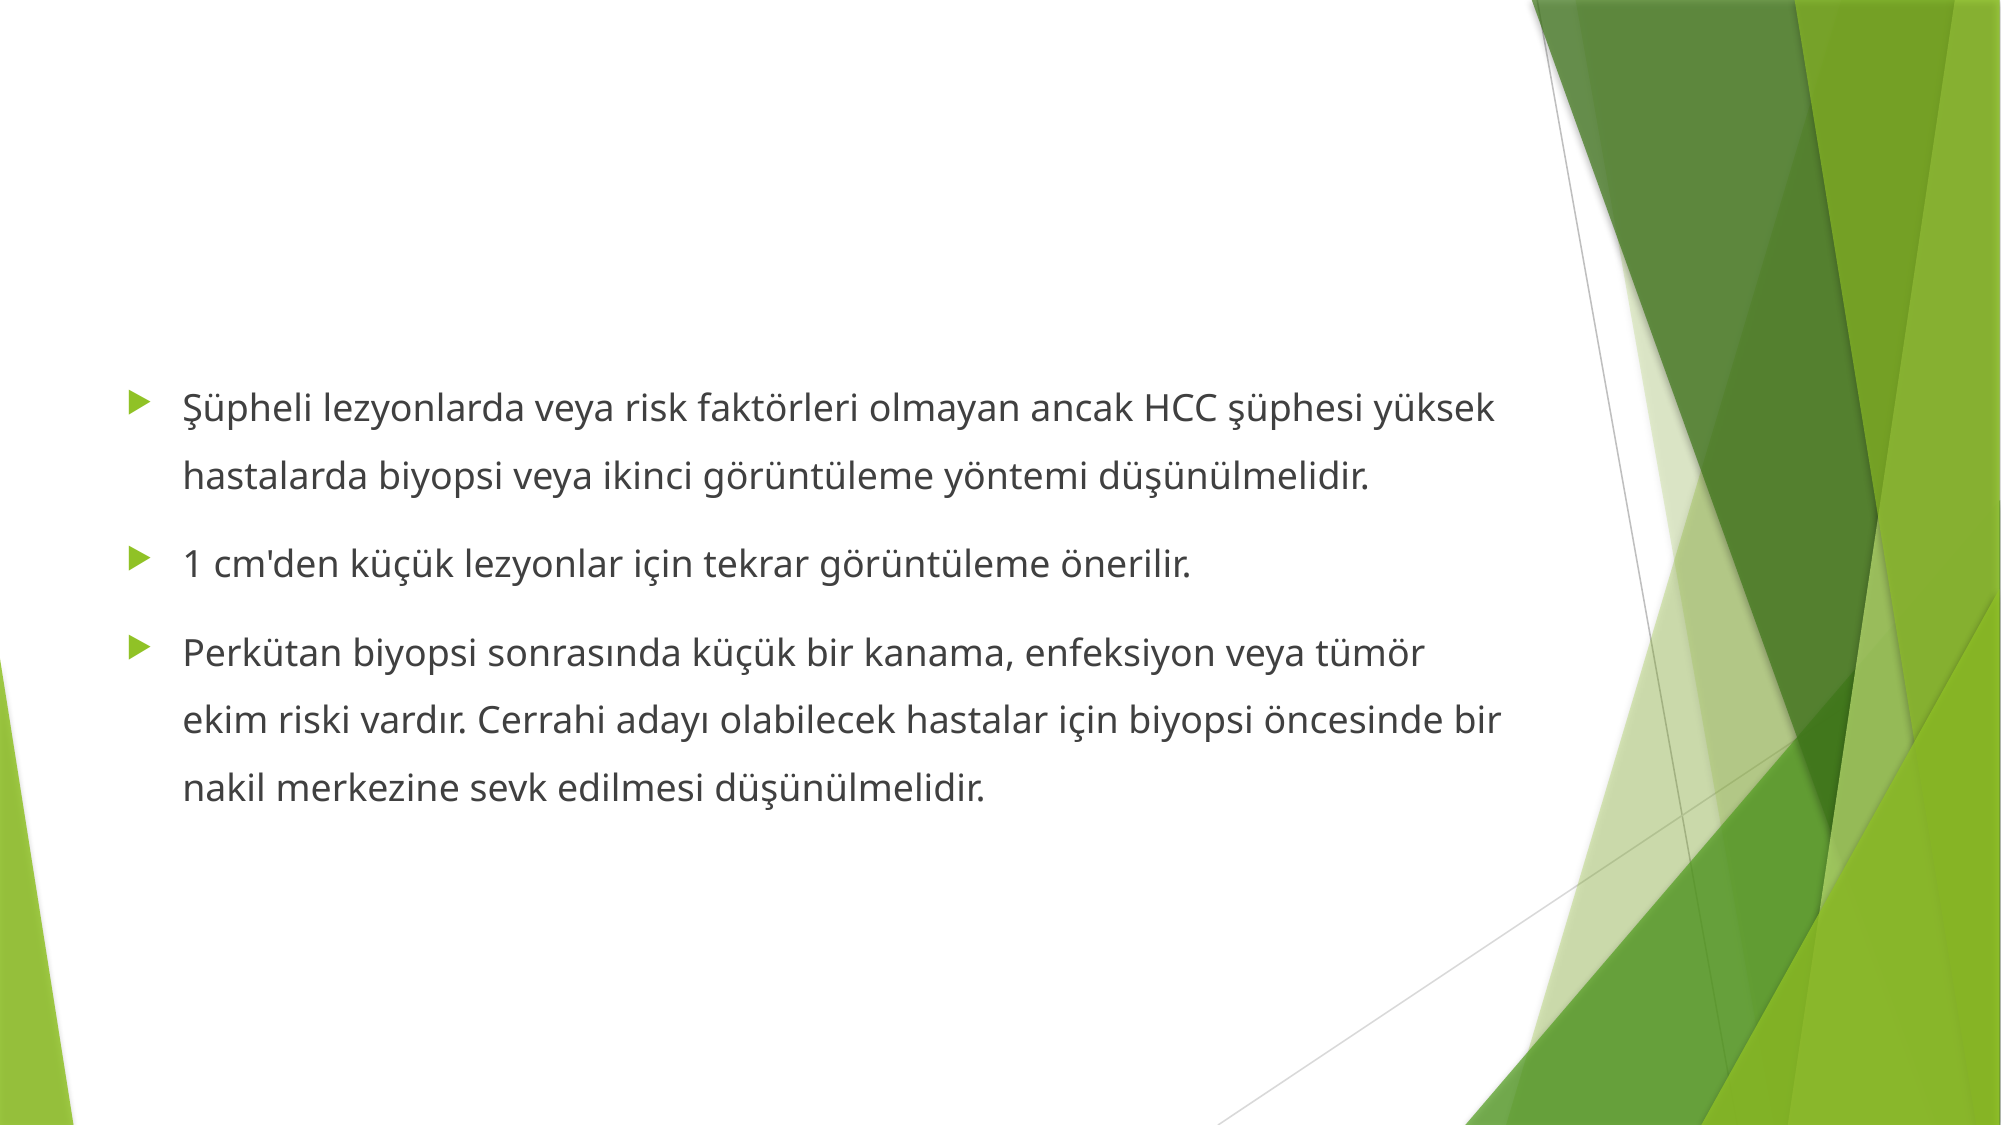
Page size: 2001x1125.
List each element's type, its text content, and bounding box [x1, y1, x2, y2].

list Şüpheli lezyonlarda veya risk faktörleri olmayan ancak HCC şüphesi yüksek hastalarda biyopsi veya ikinci görüntüleme yöntemi düşünülmelidir. 1 cm'den küçük lezyonlar için tekrar görüntüleme önerilir. Perkütan biyopsi sonrasında küçük bir kanama, enfeksiyon veya tümör ekim riski vardır. Cerrahi adayı olabilecek hastalar için biyopsi öncesinde bir nakil merkezine sevk edilmesi düşünülmelidir. [111, 354, 1522, 992]
